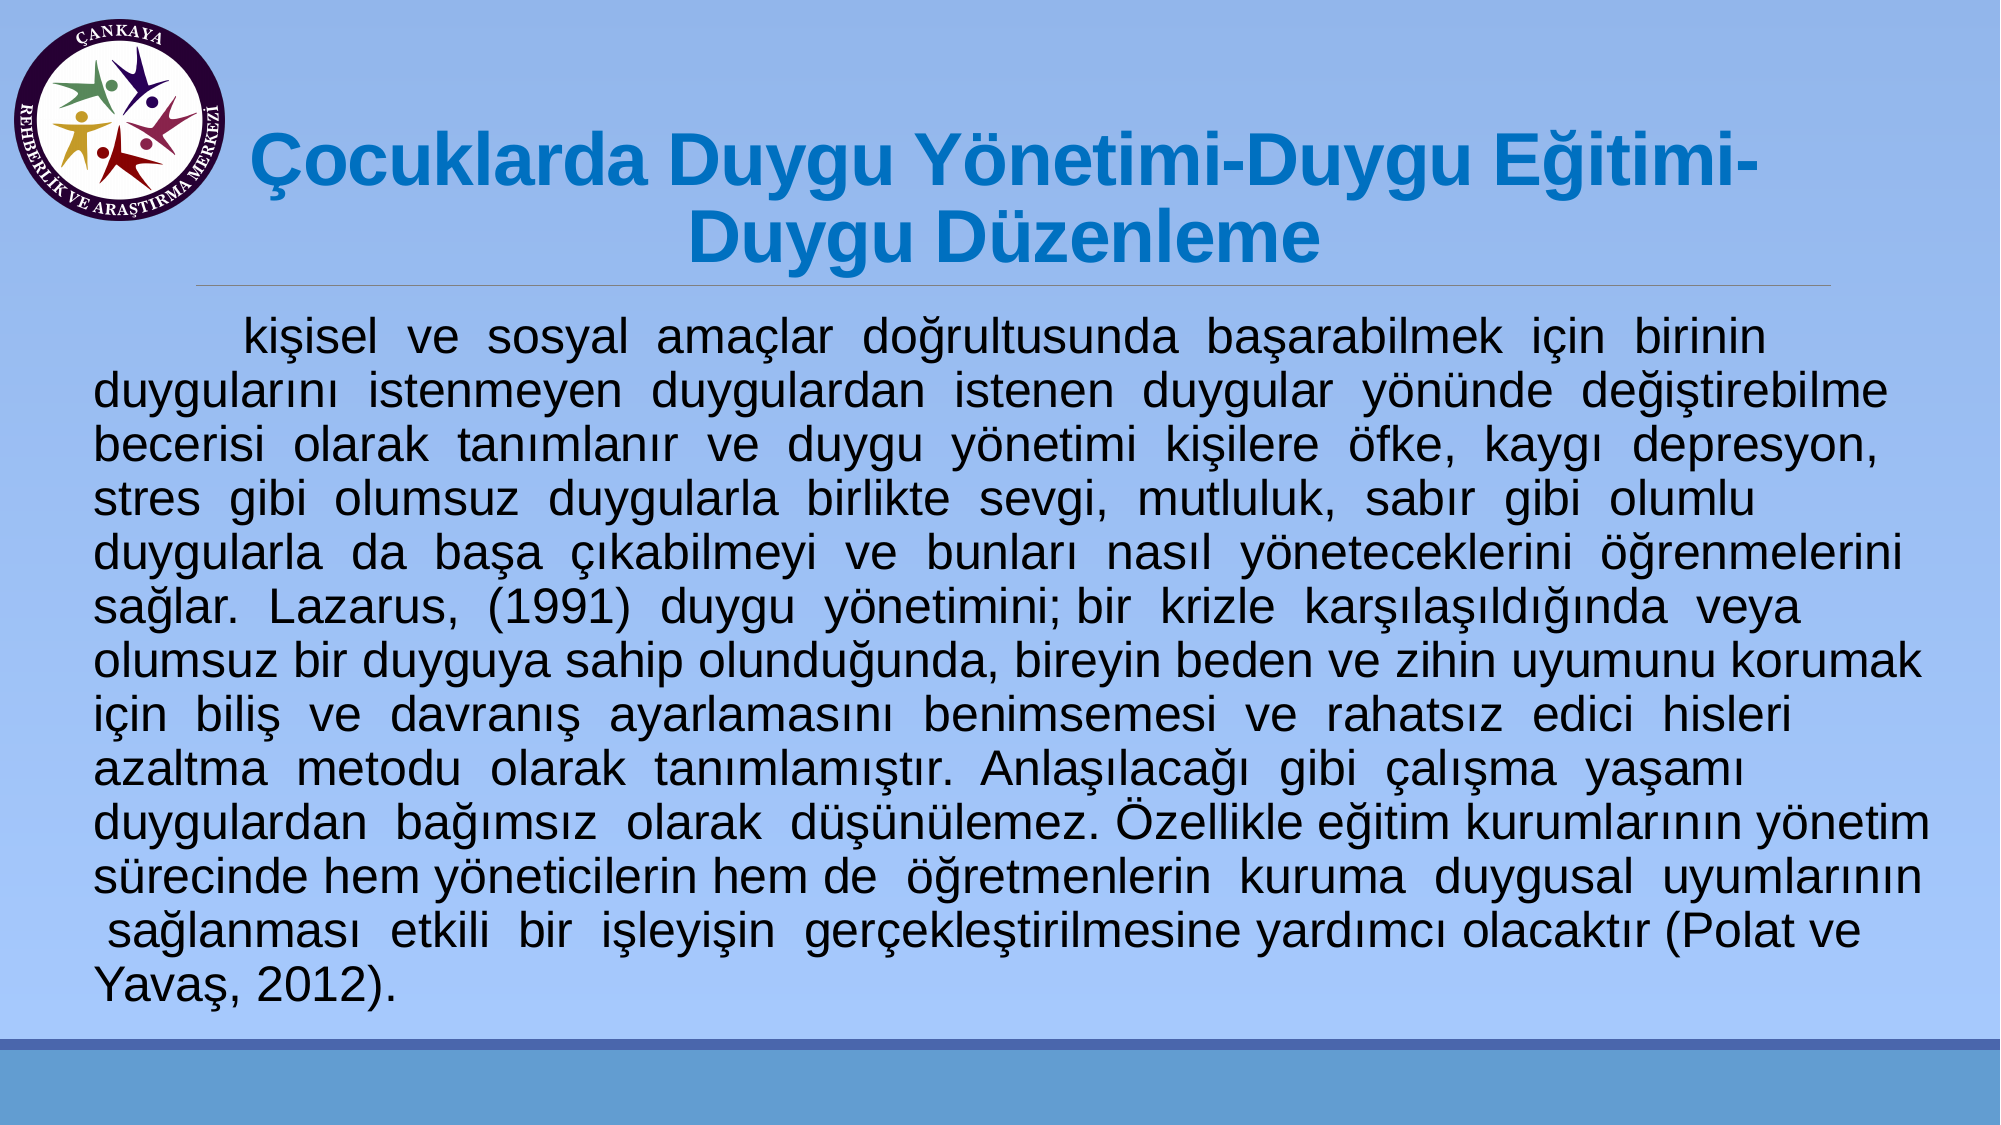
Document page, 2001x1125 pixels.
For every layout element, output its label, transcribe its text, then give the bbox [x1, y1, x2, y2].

title Çocuklarda Duygu Yönetimi-Duygu Eğitimi-Duygu Düzenleme [180, 47, 1830, 285]
list kişisel ve sosyal amaçlar doğrultusunda başarabilmek için birinin duygularını istenmeyen duygulardan istenen duygular yönünde değiştirebilme becerisi olarak tanımlanır ve duygu yönetimi kişilere öfke, kaygı depresyon, stres gibi olumsuz duygularla birlikte sevgi, mutluluk, sabır gibi olumlu duygularla da başa çıkabilmeyi ve bunları nasıl yöneteceklerini öğrenmelerini sağlar. Lazarus, (1991) duygu yönetimini; bir krizle karşılaşıldığında veya olumsuz bir duyguya sahip olunduğunda, bireyin beden ve zihin uyumunu korumak için biliş ve davranış ayarlamasını benimsemesi ve rahatsız edici hisleri azaltma metodu olarak tanımlamıştır. Anlaşılacağı gibi çalışma yaşamı duygulardan bağımsız olarak düşünülemez. Özellikle eğitim kurumlarının yönetim sürecinde hem yöneticilerin hem de öğretmenlerin kuruma duygusal uyumlarının sağlanması etkili bir işleyişin gerçekleştirilmesine yardımcı olacaktır (Polat ve Yavaş, 2012). [60, 302, 1934, 963]
picture [14, 18, 226, 222]
